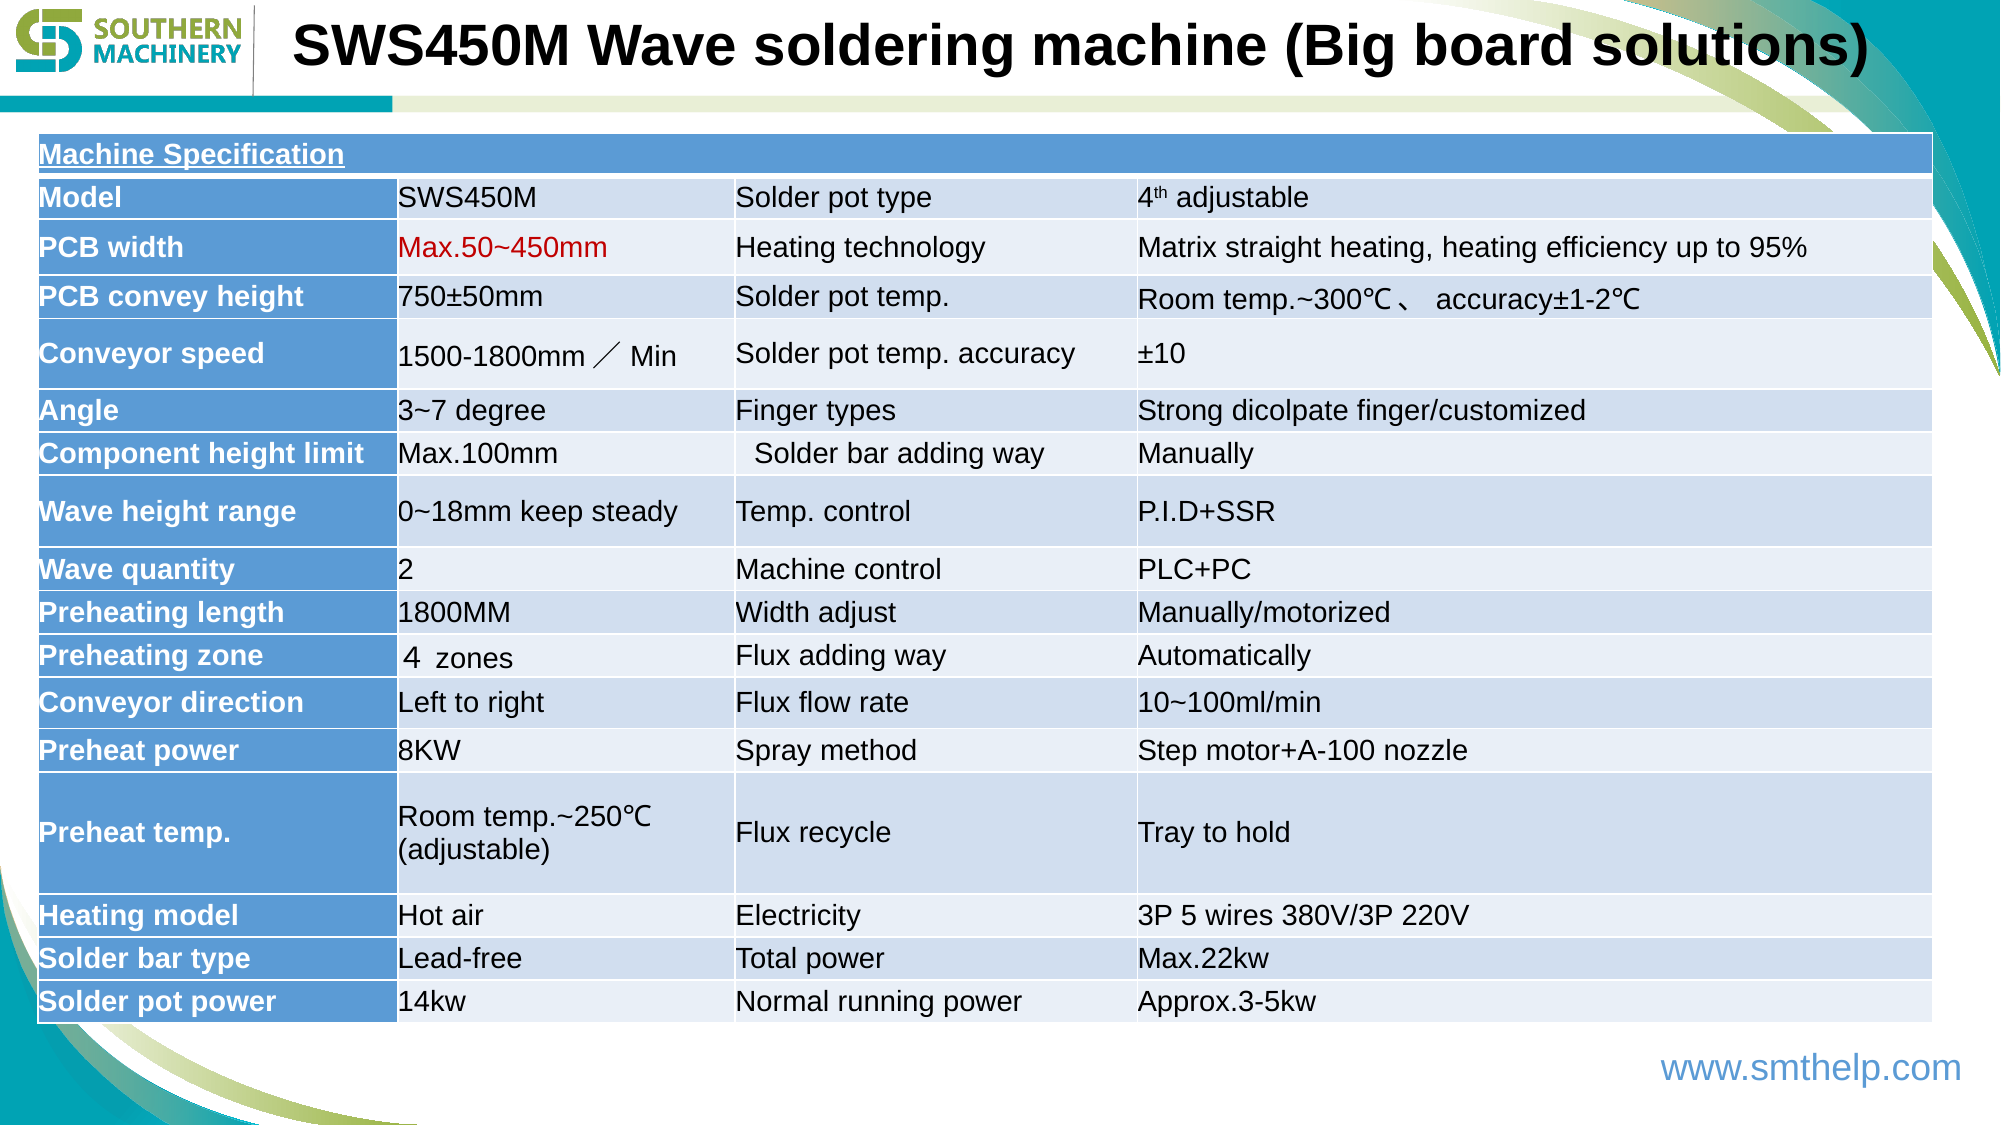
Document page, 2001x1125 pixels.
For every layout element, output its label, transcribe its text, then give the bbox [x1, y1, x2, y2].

table_cell 750±50mm [399, 276, 734, 318]
table_cell Temp. control [736, 476, 1137, 546]
table_cell Electricity [736, 895, 1137, 936]
table_cell Machine control [736, 548, 1137, 590]
table_cell Max.100mm [399, 433, 734, 474]
table_cell 3~7 degree [399, 390, 734, 431]
table_cell Heating technology [736, 220, 1137, 274]
table_cell PLC+PC [1138, 548, 1932, 590]
table_cell Max.50~450mm [399, 220, 734, 274]
table_cell ４zones [399, 635, 734, 676]
table_cell Tray to hold [1138, 773, 1932, 893]
table_cell Flux adding way [736, 635, 1137, 676]
table_cell Flux flow rate [736, 678, 1137, 728]
table_cell Solder bar type [39, 938, 397, 979]
table_cell Component height limit [39, 433, 397, 474]
table_cell 8KW [399, 729, 734, 771]
table_cell Normal running power [736, 981, 1137, 1022]
table_cell P.I.D+SSR [1138, 476, 1932, 546]
table_cell Strong dicolpate finger/customized [1138, 390, 1932, 431]
table_cell Finger types [736, 390, 1137, 431]
table_cell Preheating zone [39, 635, 397, 676]
table_cell 3P 5 wires 380V/3P 220V [1138, 895, 1932, 936]
table_cell Solder pot temp. accuracy [736, 319, 1137, 388]
table_cell 1500-1800mm／Min [399, 319, 734, 388]
table_cell Conveyor direction [39, 678, 397, 728]
table_header Machine Specification [39, 134, 1932, 173]
table_cell Approx.3-5kw [1138, 981, 1932, 1022]
table_cell Wave height range [39, 476, 397, 546]
table_cell Preheat power [39, 729, 397, 771]
table_cell Wave quantity [39, 548, 397, 590]
table_cell Matrix straight heating, heating efficiency up to 95% [1138, 220, 1932, 274]
table_cell Heating model [39, 895, 397, 936]
table_cell ±10 [1138, 319, 1932, 388]
table_cell Room temp.~250℃ (adjustable) [399, 773, 734, 893]
table_cell Solder pot temp. [736, 276, 1137, 318]
table_cell 10~100ml/min [1138, 678, 1932, 728]
table_cell Total power [736, 938, 1137, 979]
table_cell Automatically [1138, 635, 1932, 676]
table_cell Step motor+A-100 nozzle [1138, 729, 1932, 771]
table_cell Solder pot power [39, 981, 397, 1022]
table_cell PCB width [39, 220, 397, 274]
table_cell 1800MM [399, 591, 734, 633]
table_cell Manually/motorized [1138, 591, 1932, 633]
table_cell PCB convey height [39, 276, 397, 318]
table_cell Spray method [736, 729, 1137, 771]
table_cell Room temp.~300℃、accuracy±1-2℃ [1138, 276, 1932, 318]
table_cell 4th adjustable [1138, 179, 1932, 218]
table_cell Preheat temp. [39, 773, 397, 893]
table_cell 14kw [399, 981, 734, 1022]
table_cell 2 [399, 548, 734, 590]
table_cell Solder pot type [736, 179, 1137, 218]
table_cell Max.22kw [1138, 938, 1932, 979]
table_cell Preheating length [39, 591, 397, 633]
table_cell Manually [1138, 433, 1932, 474]
table_cell Width adjust [736, 591, 1137, 633]
text_box SWS450M Wave soldering machine (Big board solutions) [277, 0, 1887, 85]
table_cell Solder bar adding way [736, 433, 1137, 474]
picture [16, 9, 241, 72]
table_cell Flux recycle [736, 773, 1137, 893]
table_cell Model [39, 179, 397, 218]
table_cell 0~18mm keep steady [399, 476, 734, 546]
table_cell Angle [39, 390, 397, 431]
table_cell Lead-free [399, 938, 734, 979]
table_cell Left to right [399, 678, 734, 728]
table_cell Conveyor speed [39, 319, 397, 388]
table_cell SWS450M [399, 179, 734, 218]
table_cell Hot air [399, 895, 734, 936]
